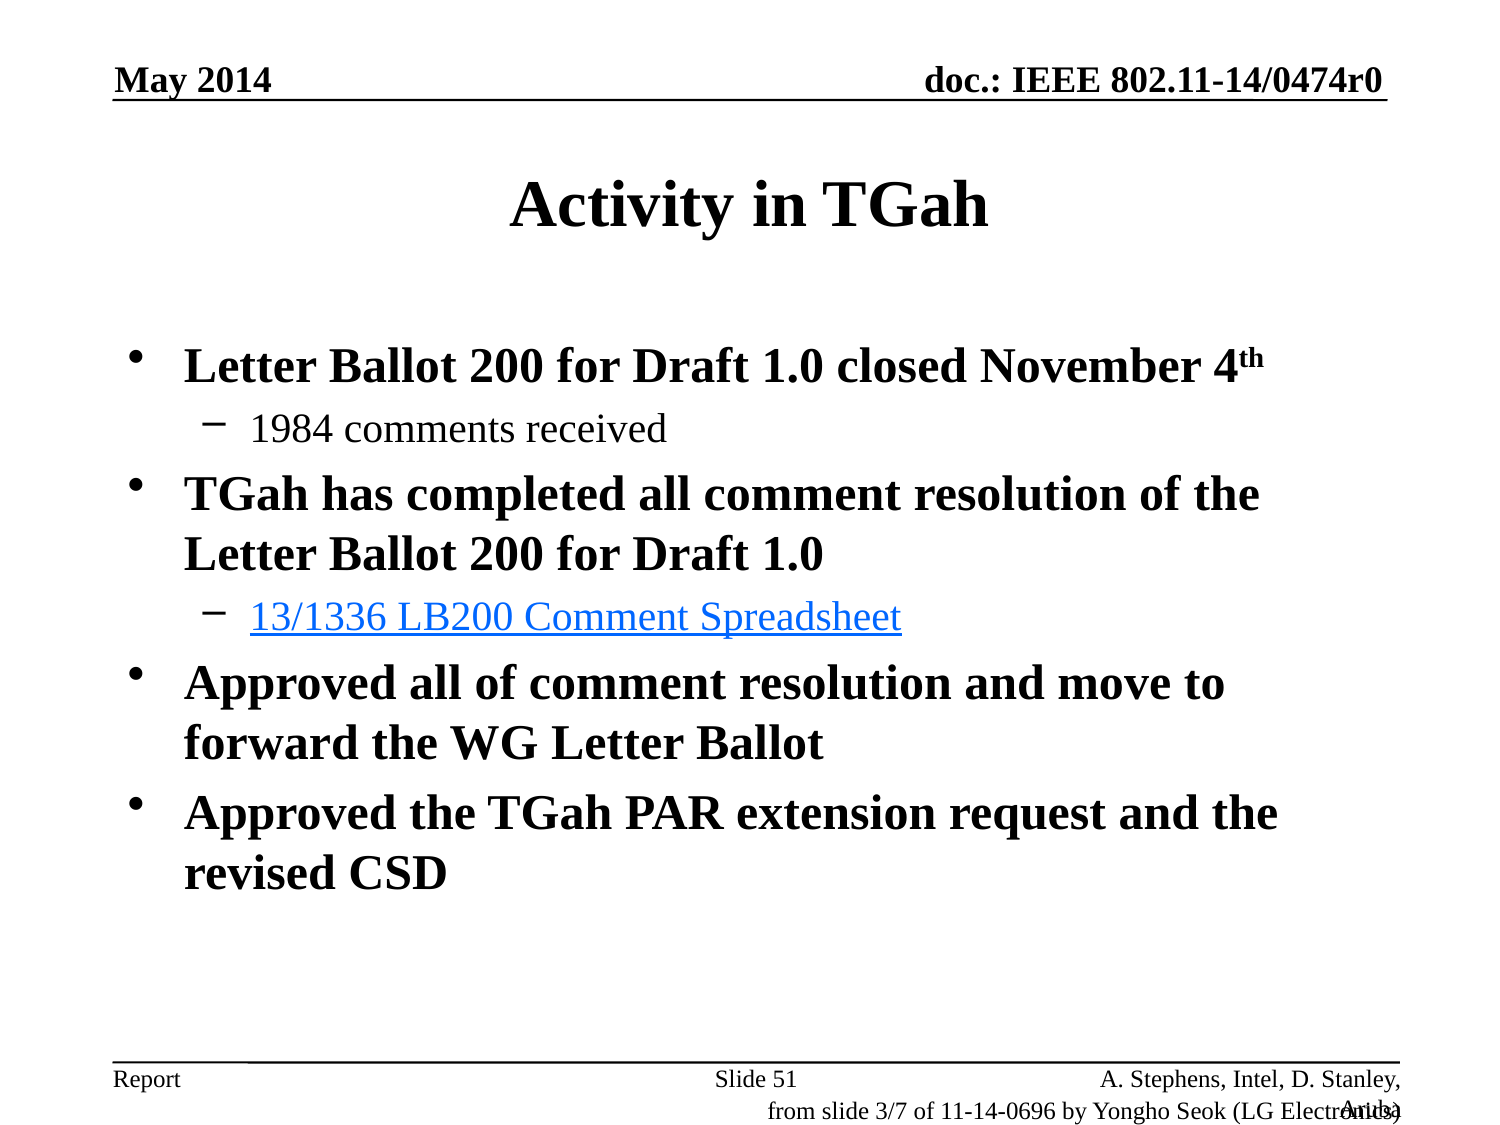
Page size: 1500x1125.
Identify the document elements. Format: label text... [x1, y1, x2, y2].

text_box from slide 3/7 of 11-14-0696 by Yongho Seok (LG Electronics) [343, 1087, 1417, 1125]
title Activity in TGah [112, 112, 1388, 288]
footer A. Stephens, Intel, D. Stanley, Aruba [1088, 1061, 1402, 1087]
list Letter Ballot 200 for Draft 1.0 closed November 4th 1984 comments received TGah has completed all comment resolution of the Letter Ballot 200 for Draft 1.0 13/1336 LB200 Comment Spreadsheet Approved all of comment resolution and move to forward the WG Letter Ballot Approved the TGah PAR extension request and the revised CSD [112, 324, 1388, 1000]
slide_number Slide 51 [712, 1061, 800, 1087]
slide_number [114, 54, 374, 101]
